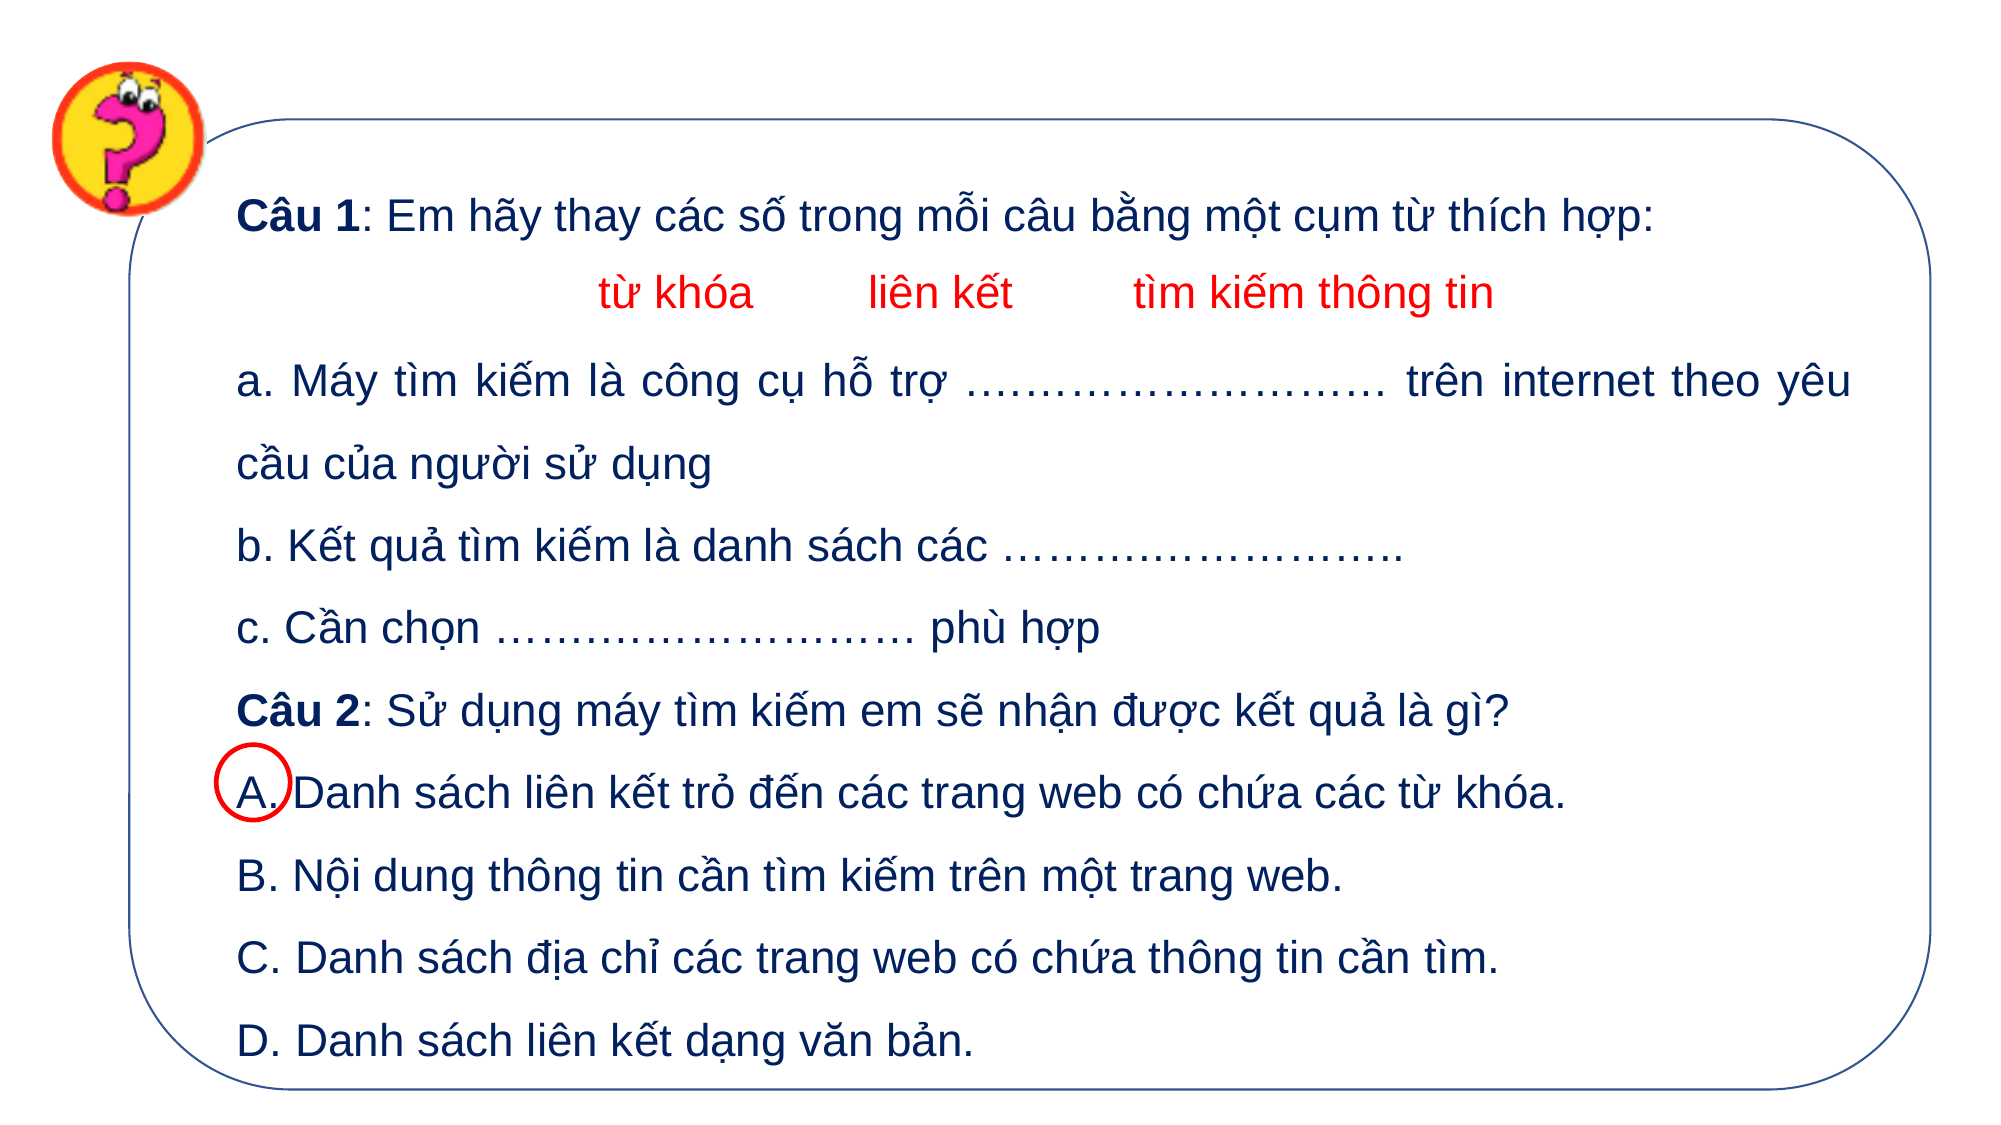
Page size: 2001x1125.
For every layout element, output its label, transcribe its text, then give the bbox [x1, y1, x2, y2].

text_box tìm kiếm thông tin [1118, 254, 1510, 325]
picture [51, 61, 207, 218]
text_box Câu 1: Em hãy thay các số trong mỗi câu bằng một cụm từ thích hợp: “từ khóa”, “liên kết”, “tìm kiếm thông tin” a. Máy tìm kiếm là công cụ hỗ trợ .……………………… trên internet theo yêu cầu của người sử dụng b. Kết quả tìm kiếm là danh sách các ……….…………….. c. Cần chọn …….………………… phù hợp Câu 2: Sử dụng máy tìm kiếm em sẽ nhận được kết quả là gì? A. Danh sách liên kết trỏ đến các trang web có chứa các từ khóa. B. Nội dung thông tin cần tìm kiếm trên một trang web. C. Danh sách địa chỉ các trang web có chứa thông tin cần tìm. D. Danh sách liên kết dạng văn bản. [128, 118, 1932, 1091]
text_box [215, 743, 292, 822]
text_box từ khóa [583, 254, 770, 325]
text_box liên kết [853, 254, 1029, 325]
